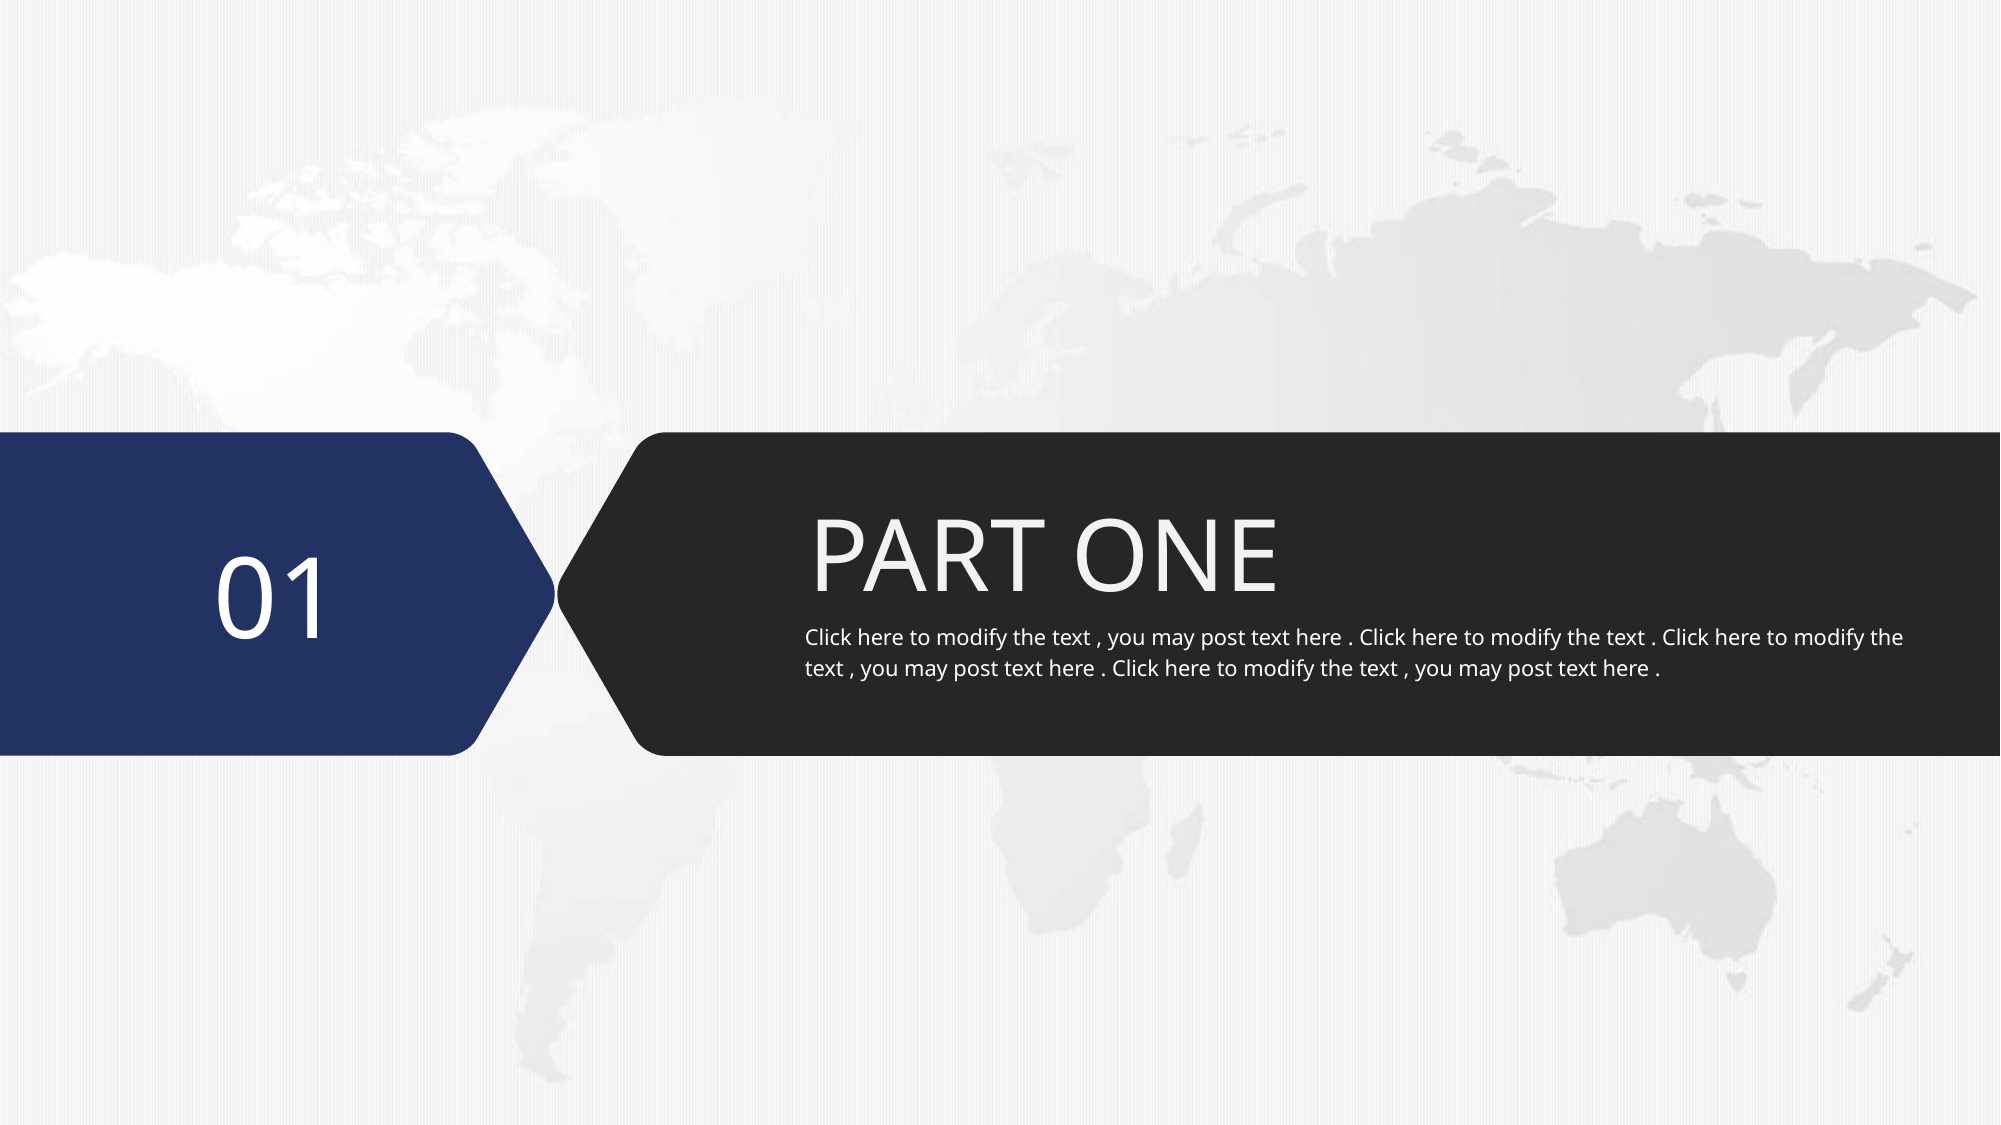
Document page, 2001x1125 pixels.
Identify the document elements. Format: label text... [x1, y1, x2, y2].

text_box [0, 431, 556, 757]
text_box Click here to modify the text , you may post text here . Click here to modify the text . Click here to modify the text , you may post text here . Click here to modify the text , you may post text here . [793, 612, 1946, 687]
picture [0, 0, 2000, 1125]
text_box PART ONE [793, 484, 1314, 612]
text_box 01 [198, 518, 357, 669]
text_box [557, 432, 2000, 756]
